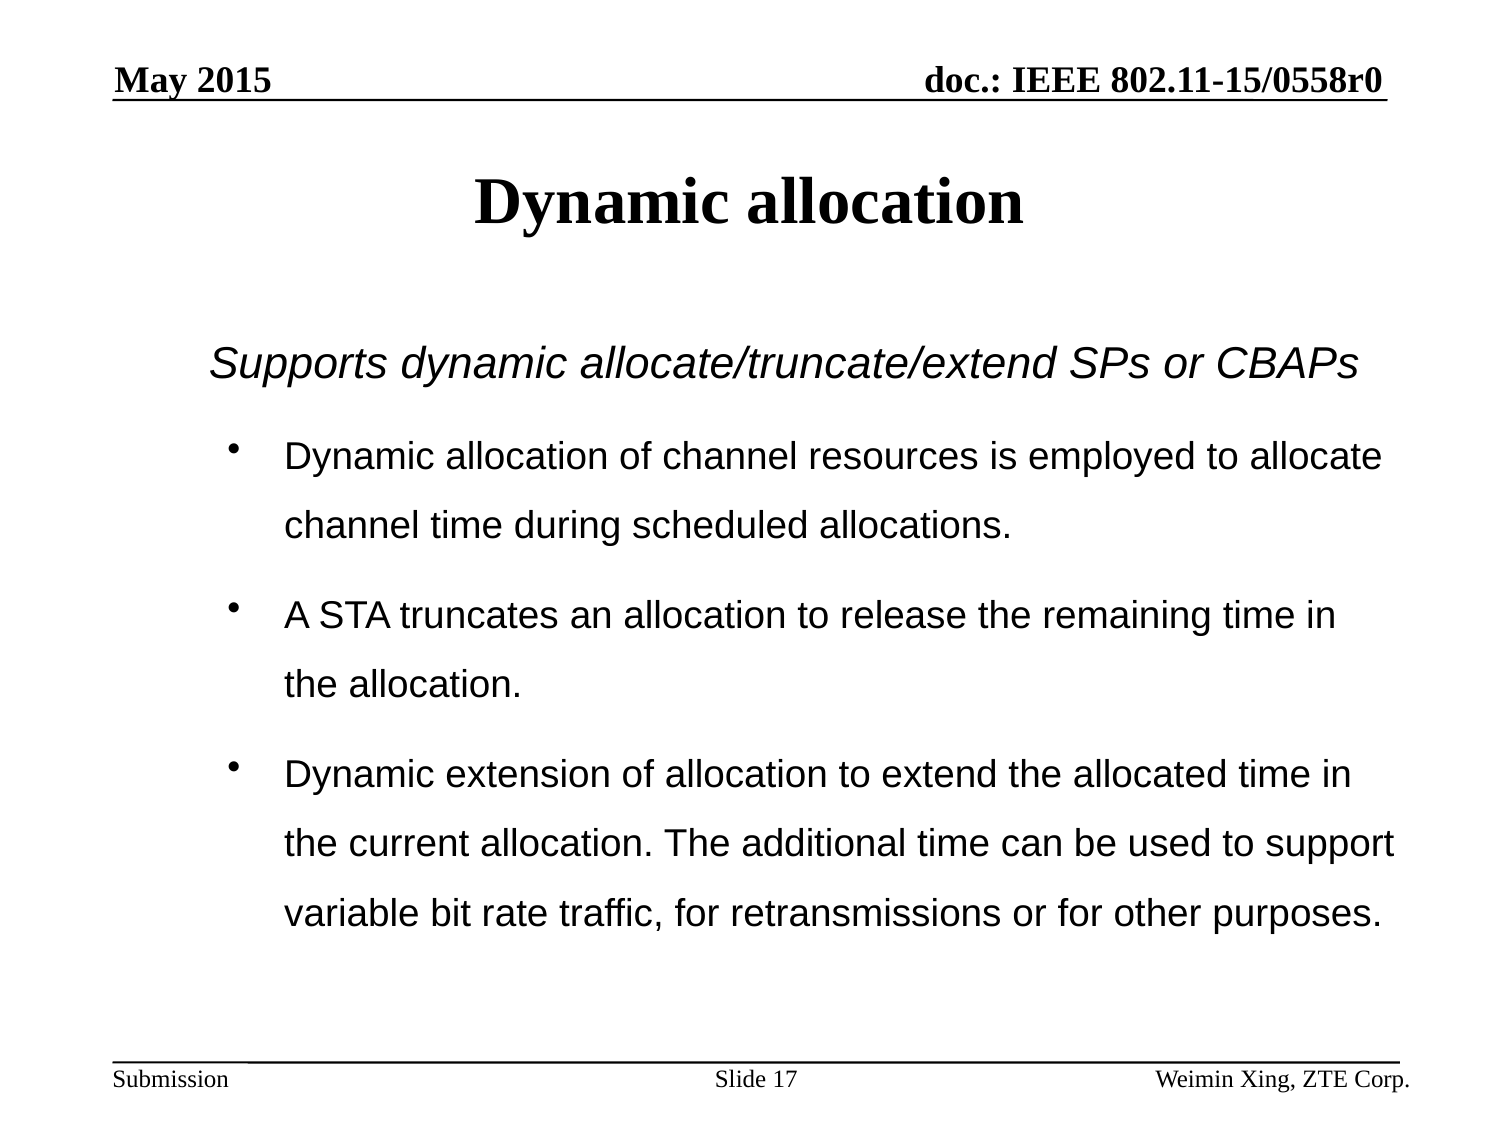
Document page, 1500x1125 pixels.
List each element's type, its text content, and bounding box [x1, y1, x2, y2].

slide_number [114, 54, 274, 101]
text_box Supports dynamic allocate/truncate/extend SPs or CBAPs Dynamic allocation of channel resources is employed to allocate channel time during scheduled allocations. A STA truncates an allocation to release the remaining time in the allocation. Dynamic extension of allocation to extend the allocated time in the current allocation. The additional time can be used to support variable bit rate traffic, for retransmissions or for other purposes. [137, 299, 1413, 1013]
text_box Dynamic allocation [112, 149, 1388, 275]
text_box Weimin Xing, ZTE Corp. [1155, 1062, 1411, 1093]
slide_number Slide 17 [712, 1061, 800, 1093]
